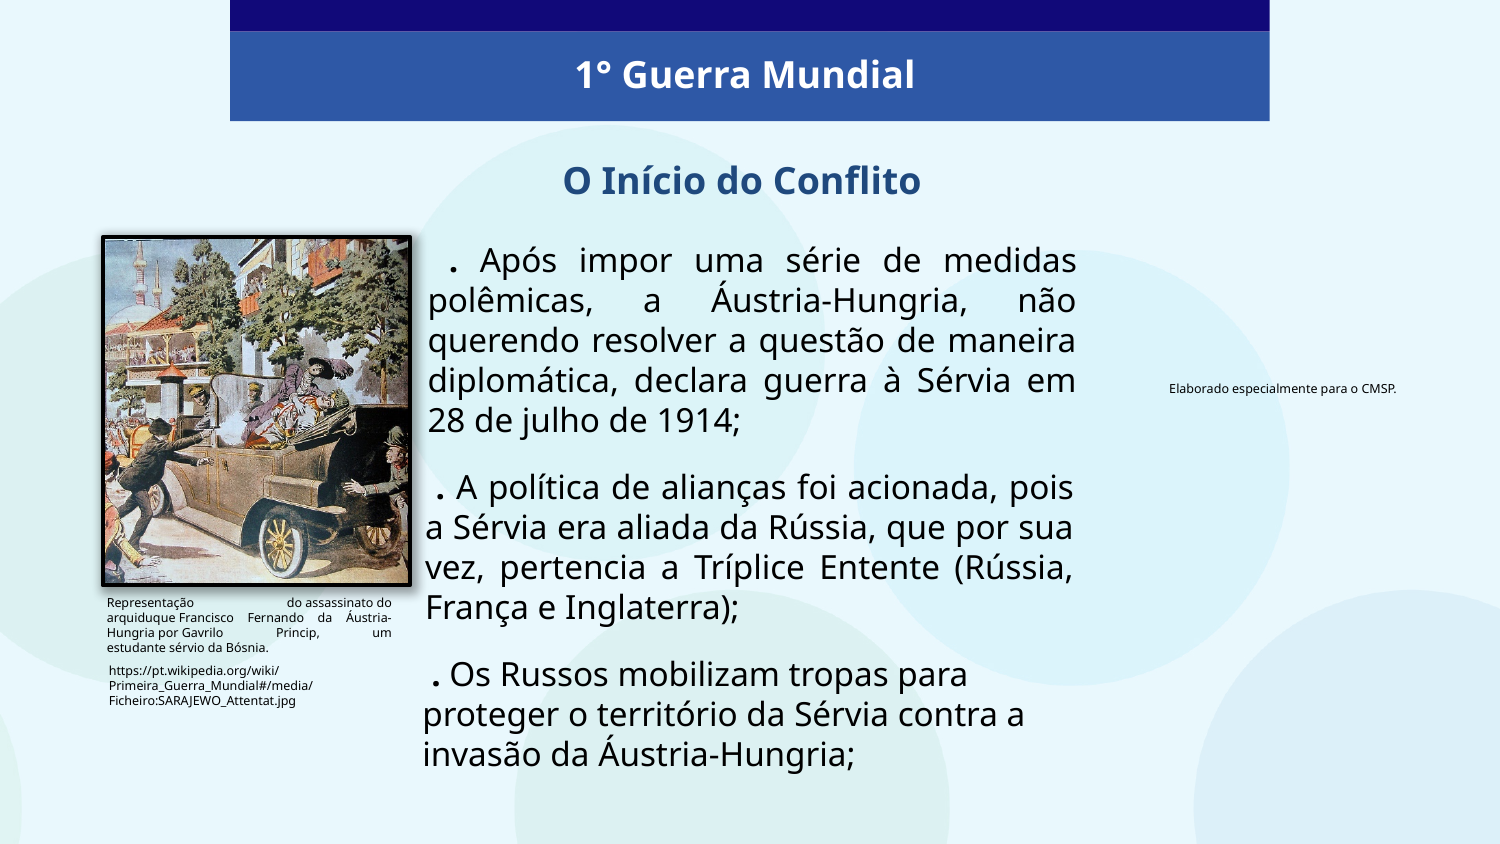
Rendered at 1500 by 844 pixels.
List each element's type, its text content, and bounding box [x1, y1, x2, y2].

text_box . Os Russos mobilizam tropas para proteger o território da Sérvia contra a invasão da Áustria-Hungria; [407, 645, 1088, 781]
text_box O Início do Conflito [261, 149, 1216, 209]
text_box . A política de alianças foi acionada, pois a Sérvia era aliada da Rússia, que por sua vez, pertencia a Tríplice Entente (Rússia, França e Inglaterra); [410, 459, 1090, 634]
text_box Representação do assassinato do arquiduque Francisco Fernando da Áustria-Hungria por Gavrilo Princip, um estudante sérvio da Bósnia. [92, 587, 407, 663]
text_box Elaborado especialmente para o CMSP. [1154, 373, 1426, 404]
text_box https://pt.wikipedia.org/wiki/Primeira_Guerra_Mundial#/media/Ficheiro:SARAJEWO_Attentat.jpg [93, 663, 407, 716]
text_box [229, 0, 1270, 122]
picture [0, 0, 1500, 844]
text_box . Após impor uma série de medidas polêmicas, a Áustria-Hungria, não querendo resolver a questão de maneira diplomática, declara guerra à Sérvia em 28 de julho de 1914; [412, 231, 1093, 447]
